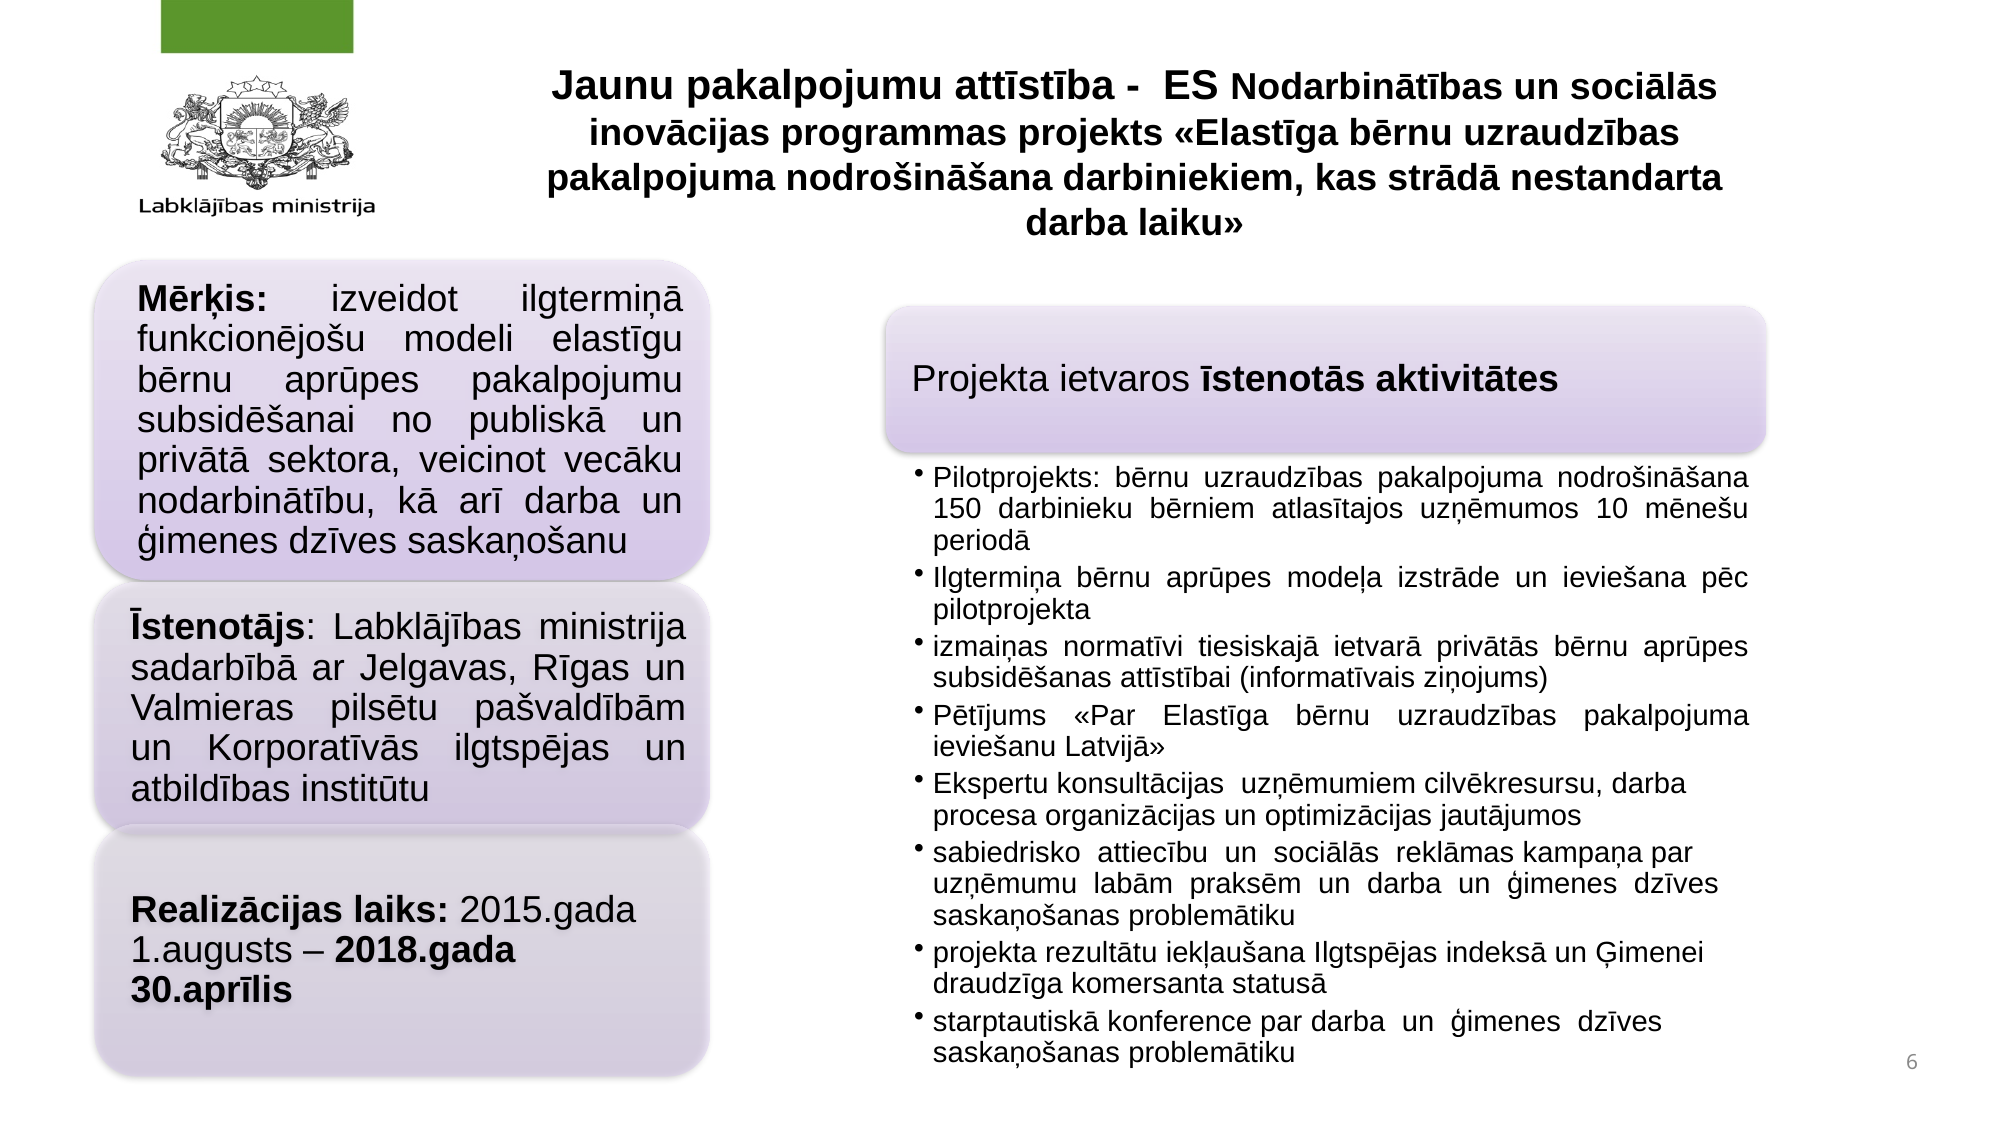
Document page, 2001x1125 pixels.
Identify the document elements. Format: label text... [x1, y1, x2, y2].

title Jaunu pakalpojumu attīstība - ES Nodarbinātības un sociālās inovācijas programmas projekts «Elastīga bērnu uzraudzības pakalpojuma nodrošināšana darbiniekiem, kas strādā nestandarta darba laiku» [519, 50, 1750, 225]
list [885, 306, 1767, 1074]
slide_number 6 [1866, 1037, 1934, 1088]
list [94, 259, 711, 1090]
picture [64, 0, 450, 321]
